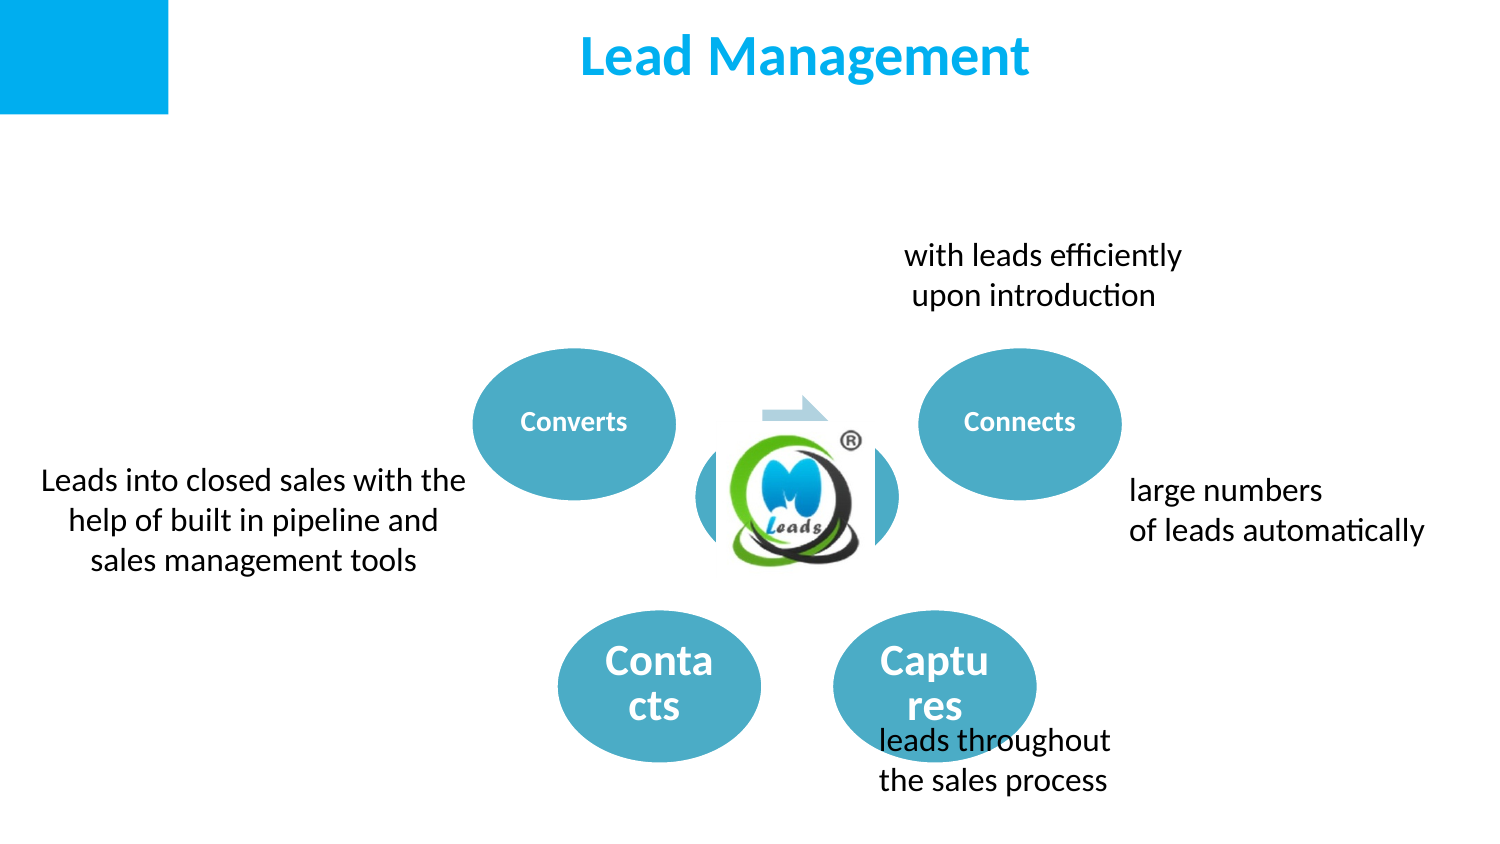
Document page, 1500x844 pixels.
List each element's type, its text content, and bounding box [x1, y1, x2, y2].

text_box [0, 0, 169, 115]
text_box large numbers of leads automatically [1217, 460, 1441, 556]
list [381, 184, 1213, 810]
text_box Leads into closed sales with the help of built in pipeline and sales management tools [24, 450, 376, 586]
text_box Lead Management [565, 9, 1060, 95]
picture [716, 421, 875, 578]
